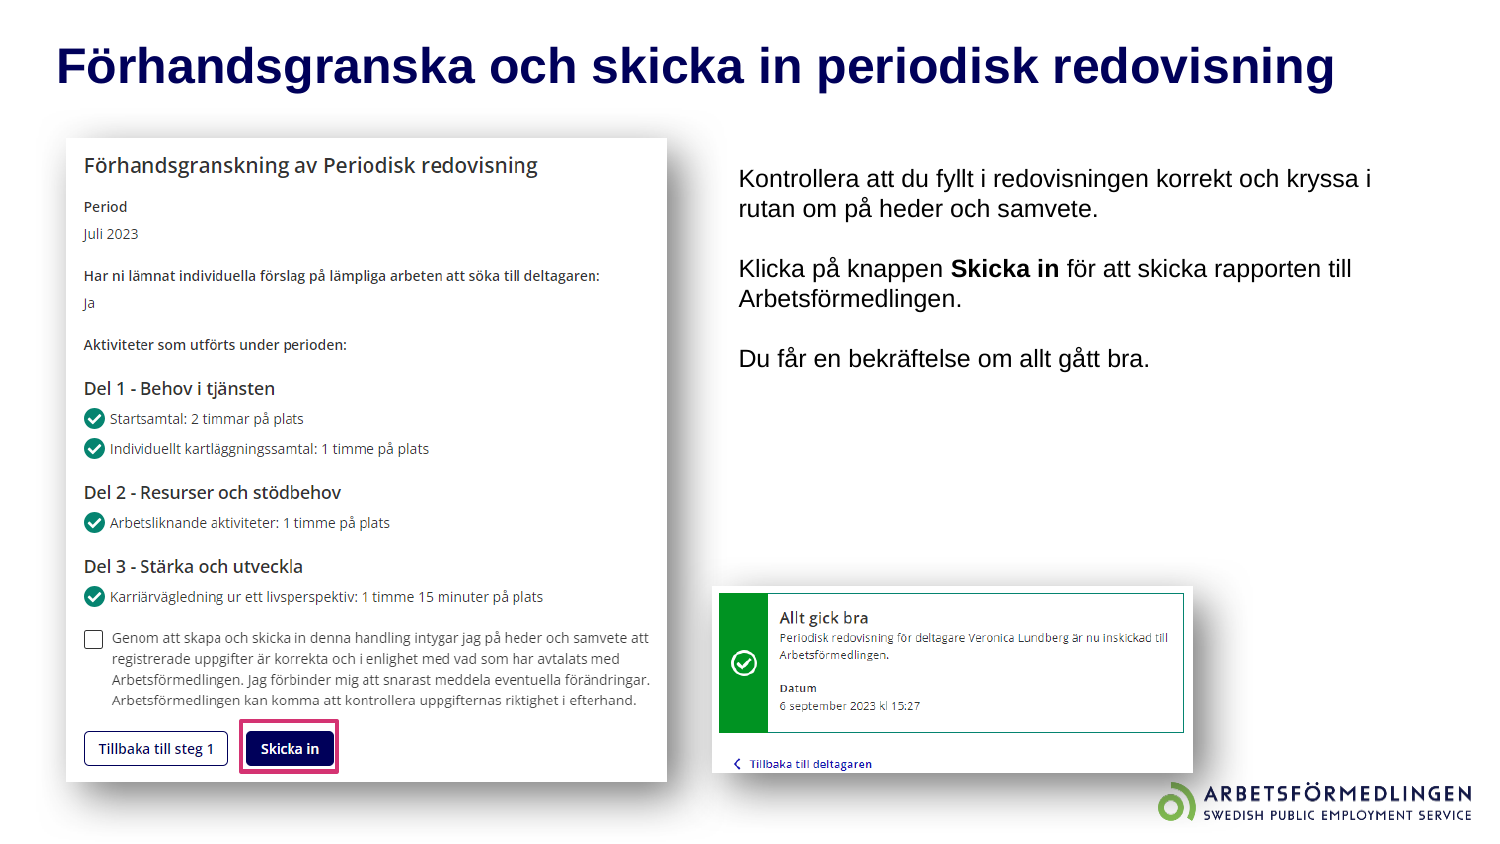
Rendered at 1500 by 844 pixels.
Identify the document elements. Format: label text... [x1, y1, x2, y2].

title Förhandsgranska och skicka in periodisk redovisning [56, 33, 1368, 144]
text_box Kontrollera att du fyllt i redovisningen korrekt och kryssa i rutan om på heder och samvete. Klicka på knappen Skicka in för att skicka rapporten till Arbetsförmedlingen. Du får en bekräftelse om allt gått bra. [723, 155, 1417, 380]
picture [1158, 782, 1471, 821]
picture [66, 138, 667, 782]
picture [711, 586, 1193, 773]
